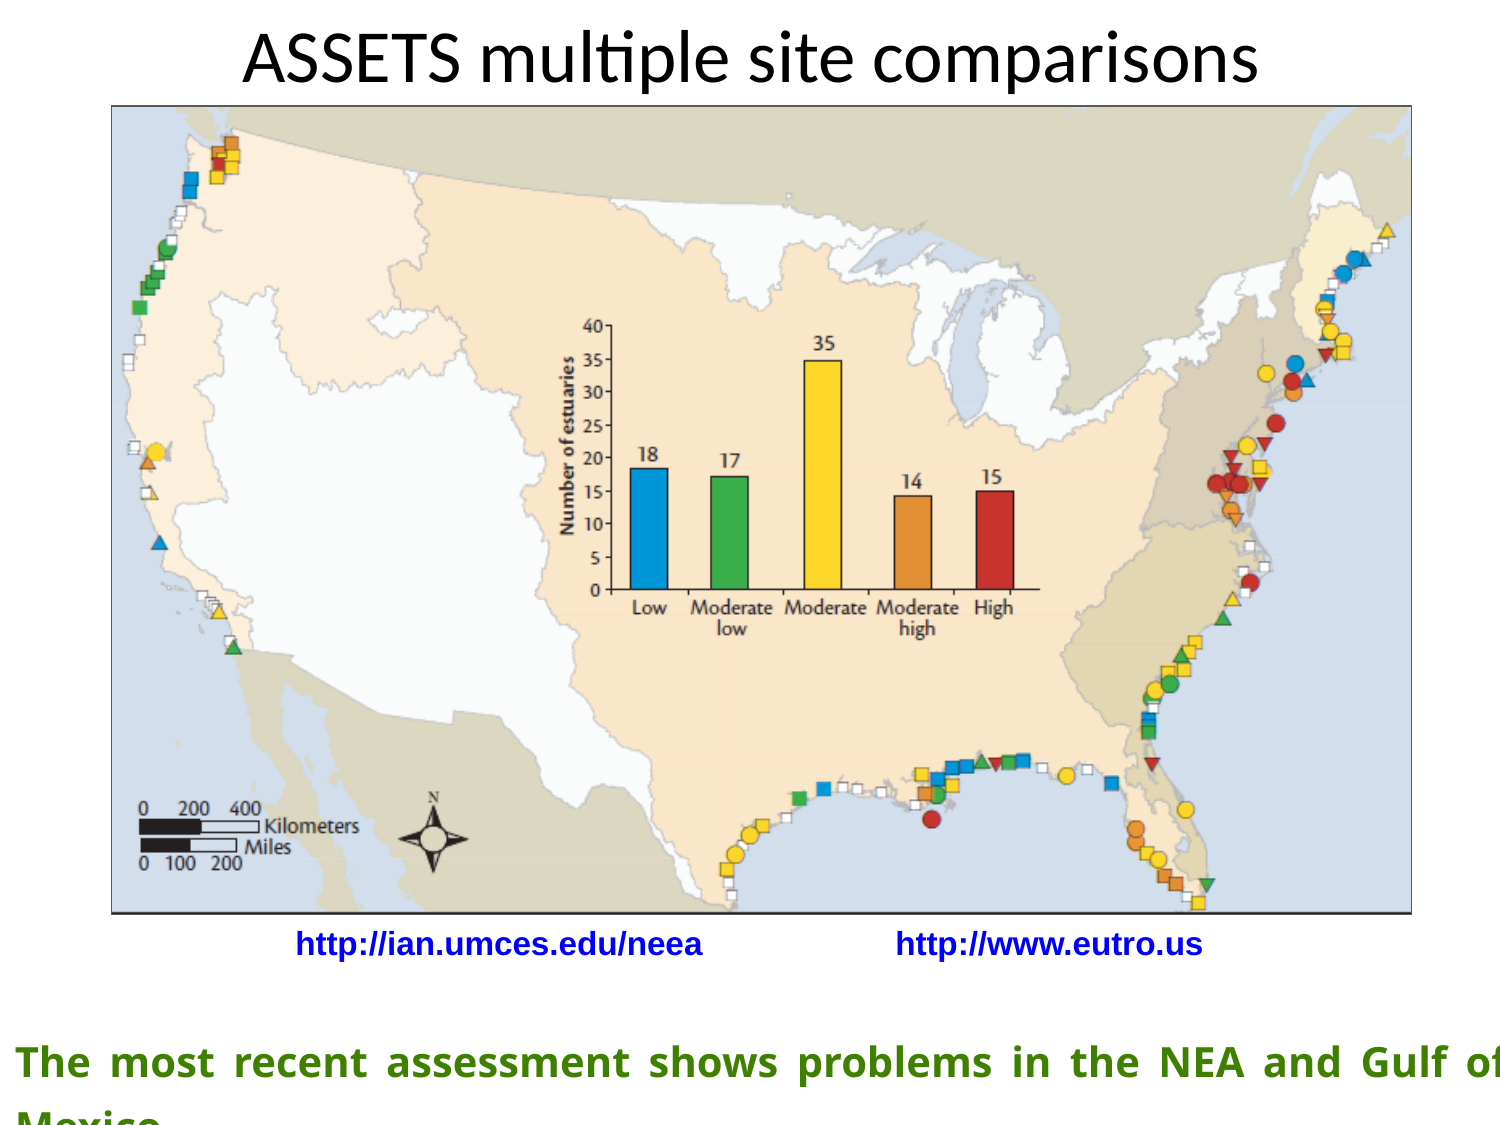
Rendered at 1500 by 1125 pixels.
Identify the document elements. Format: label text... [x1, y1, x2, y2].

text_box The most recent assessment shows problems in the NEA and Gulf of Mexico [0, 1013, 1500, 1125]
picture [111, 106, 1412, 914]
text_box ASSETS multiple site comparisons [227, 0, 1276, 104]
text_box http://ian.umces.edu/neea http://www.eutro.us [254, 922, 1245, 970]
